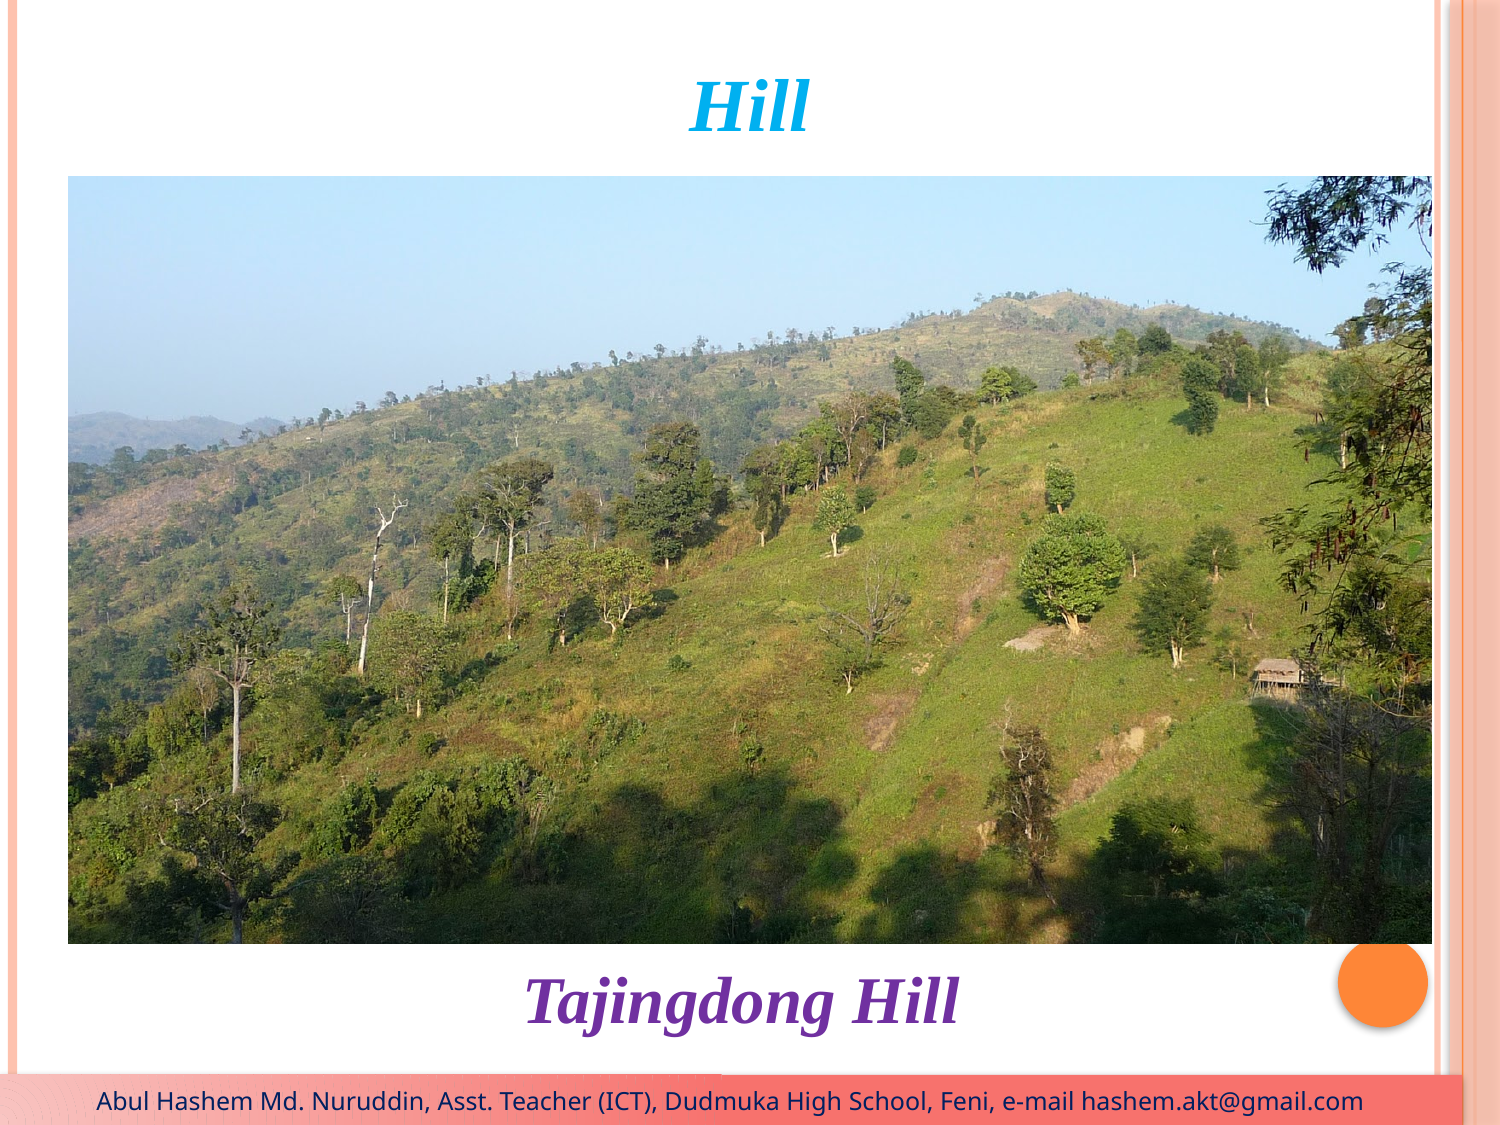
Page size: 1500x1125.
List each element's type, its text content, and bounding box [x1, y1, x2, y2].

text_box Tajingdong Hill [293, 953, 1207, 1045]
picture [68, 176, 1432, 944]
text_box Hill [456, 49, 1044, 154]
